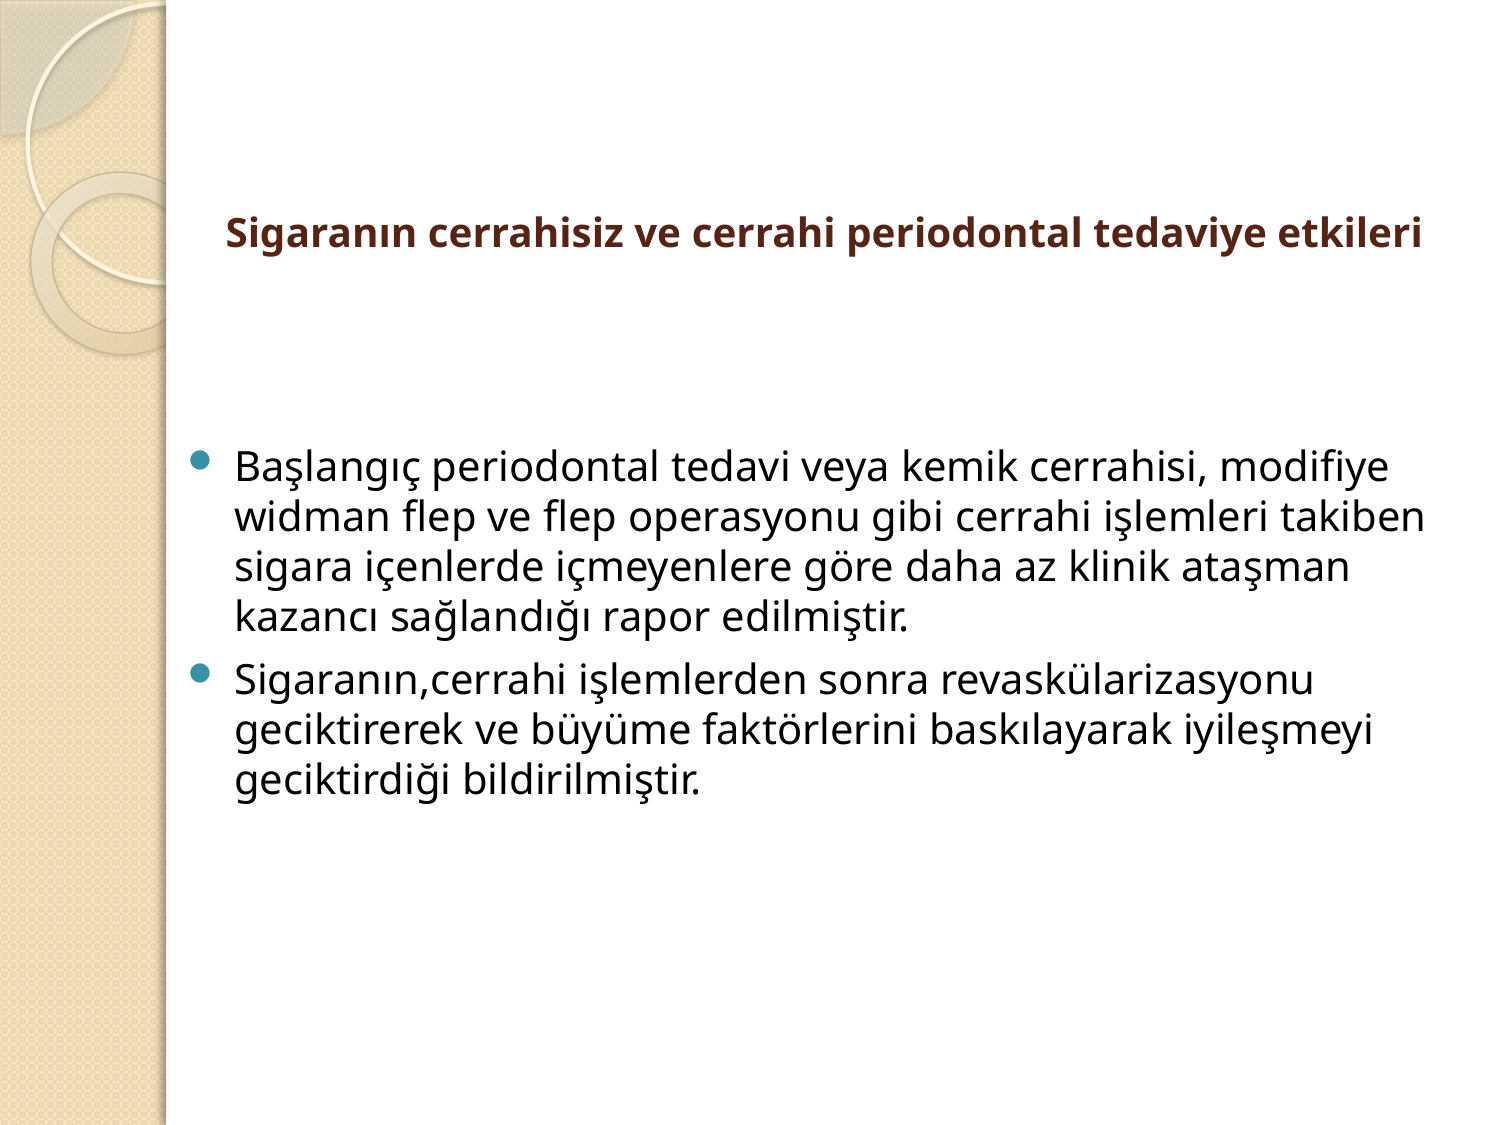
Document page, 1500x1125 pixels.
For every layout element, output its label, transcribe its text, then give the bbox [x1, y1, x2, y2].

title Sigaranın cerrahisiz ve cerrahi periodontal tedaviye etkileri [210, 175, 1441, 364]
list Başlangıç periodontal tedavi veya kemik cerrahisi, modifiye widman flep ve flep operasyonu gibi cerrahi işlemleri takiben sigara içenlerde içmeyenlere göre daha az klinik ataşman kazancı sağlandığı rapor edilmiştir. Sigaranın,cerrahi işlemlerden sonra revaskülarizasyonu geciktirerek ve büyüme faktörlerini baskılayarak iyileşmeyi geciktirdiği bildirilmiştir. [159, 432, 1500, 1125]
